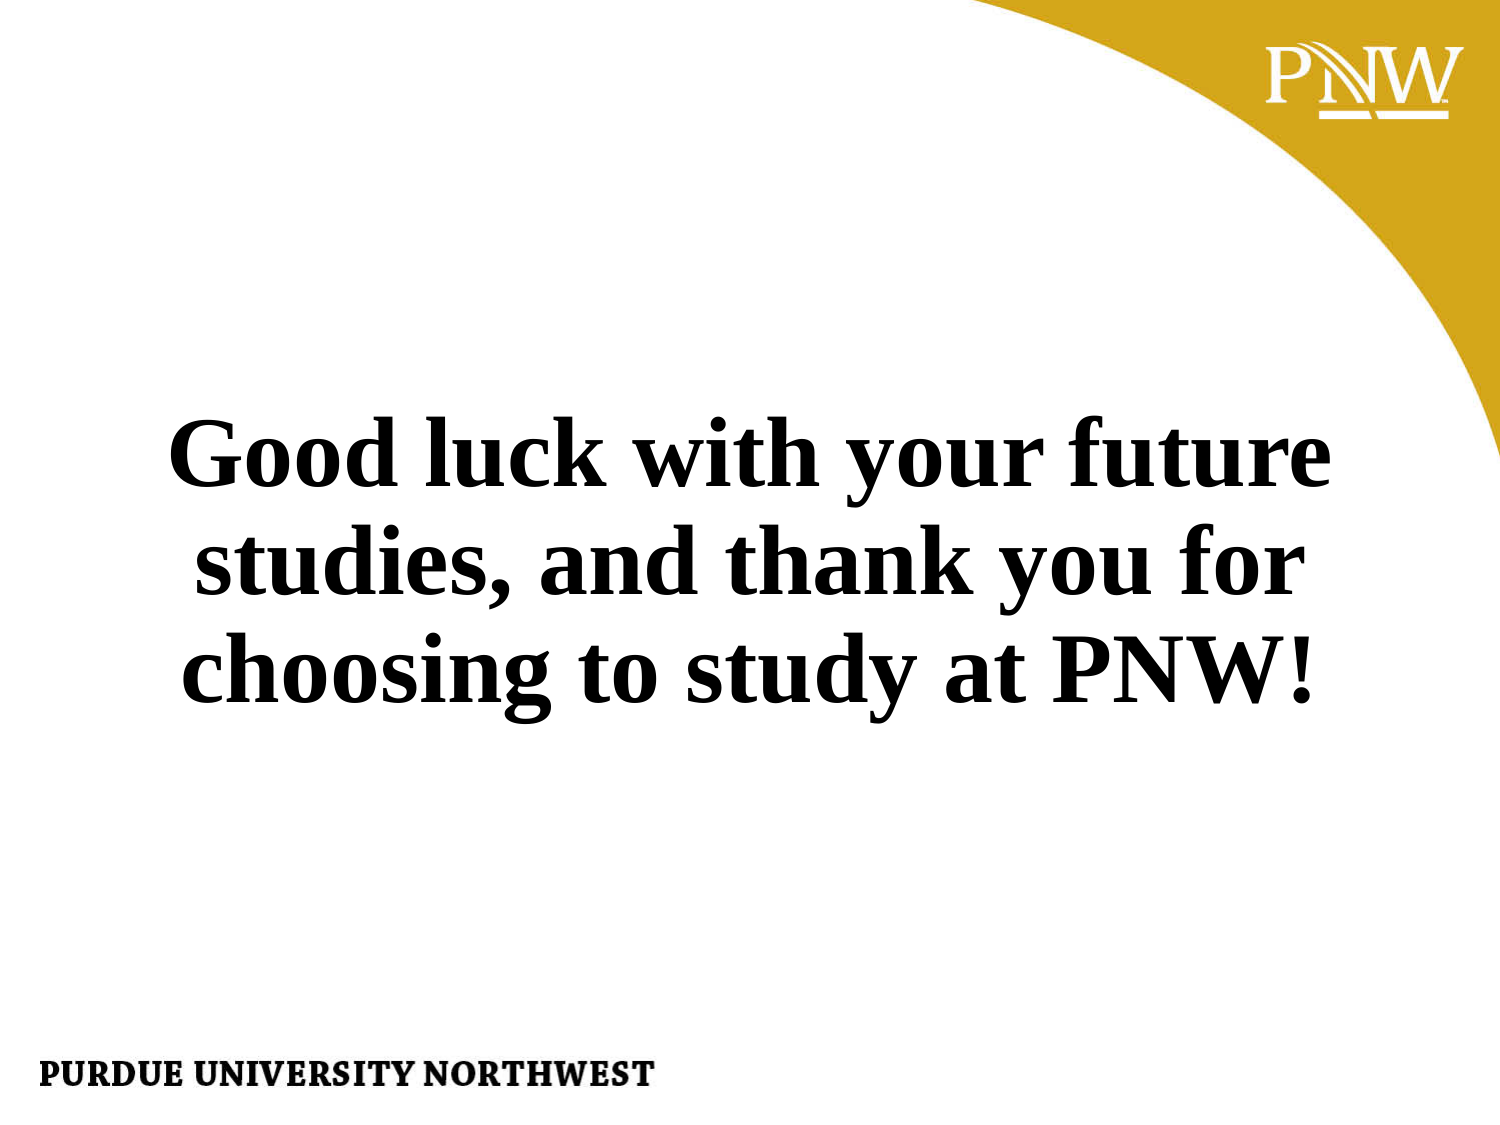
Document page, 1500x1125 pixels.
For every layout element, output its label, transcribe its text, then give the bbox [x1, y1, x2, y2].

title Good luck with your future studies, and thank you for choosing to study at PNW! [103, 294, 1397, 831]
picture [0, 0, 1500, 1125]
